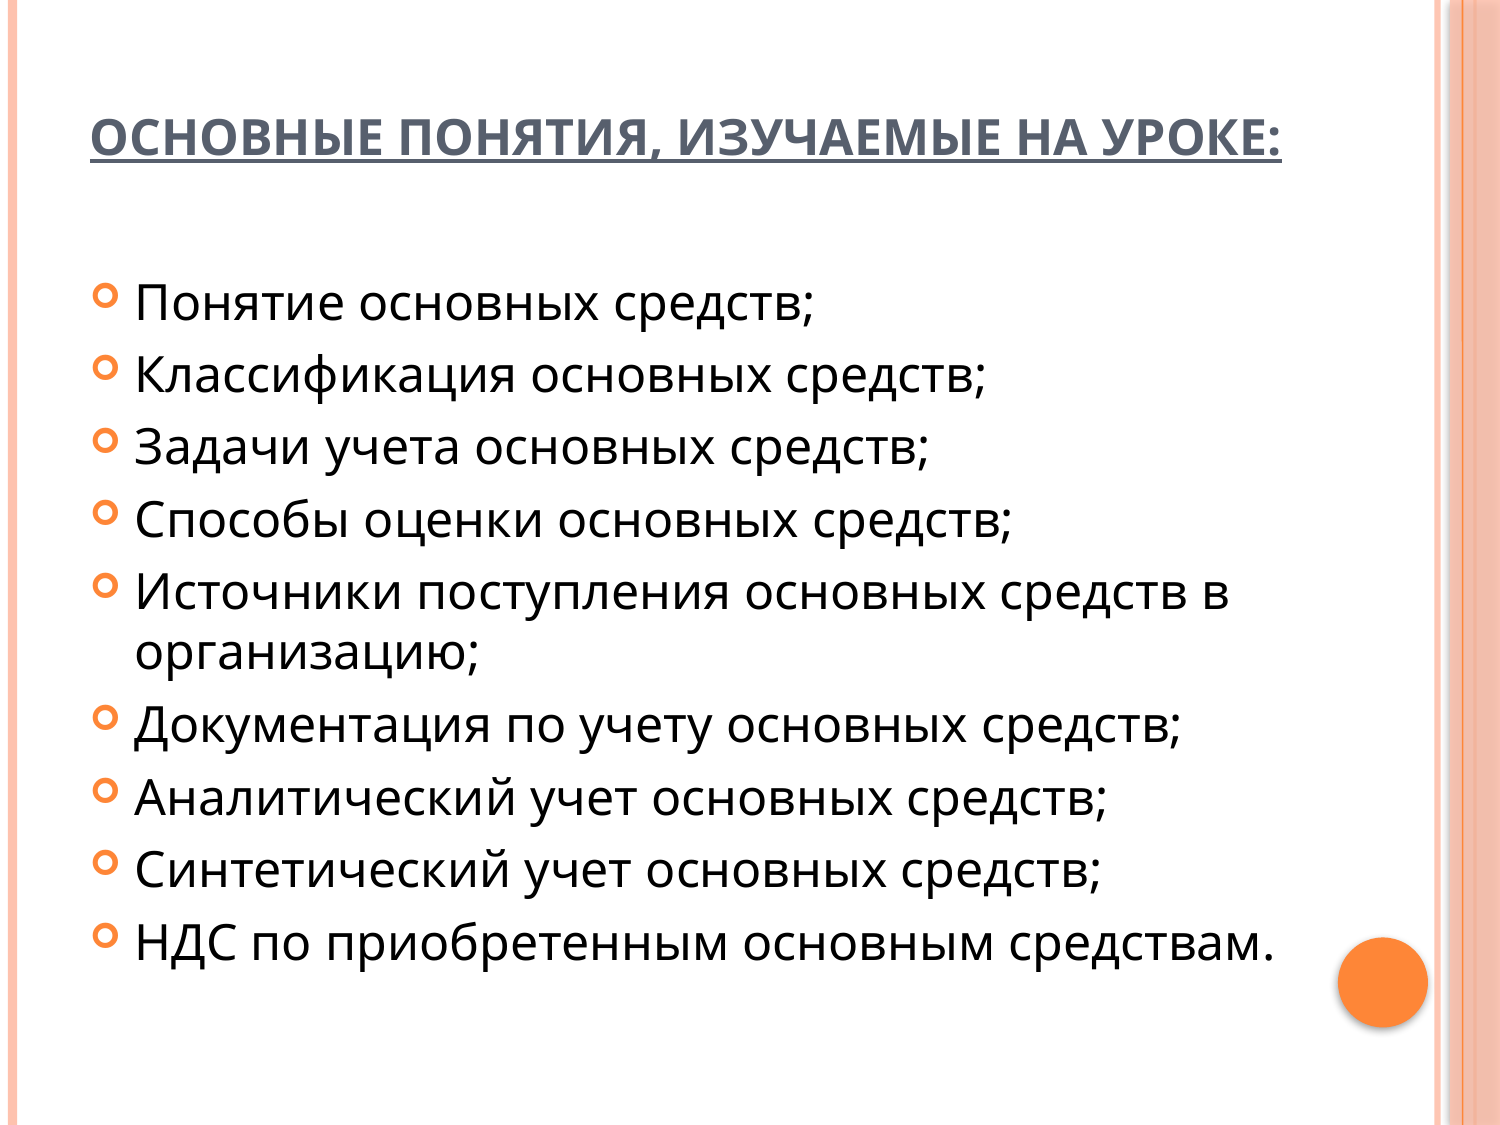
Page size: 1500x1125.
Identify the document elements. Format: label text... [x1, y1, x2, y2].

list Понятие основных средств; Классификация основных средств; Задачи учета основных средств; Способы оценки основных средств; Источники поступления основных средств в организацию; Документация по учету основных средств; Аналитический учет основных средств; Синтетический учет основных средств; НДС по приобретенным основным средствам. [75, 262, 1300, 1062]
title Основные понятия, изучаемые на уроке: [75, 45, 1300, 233]
